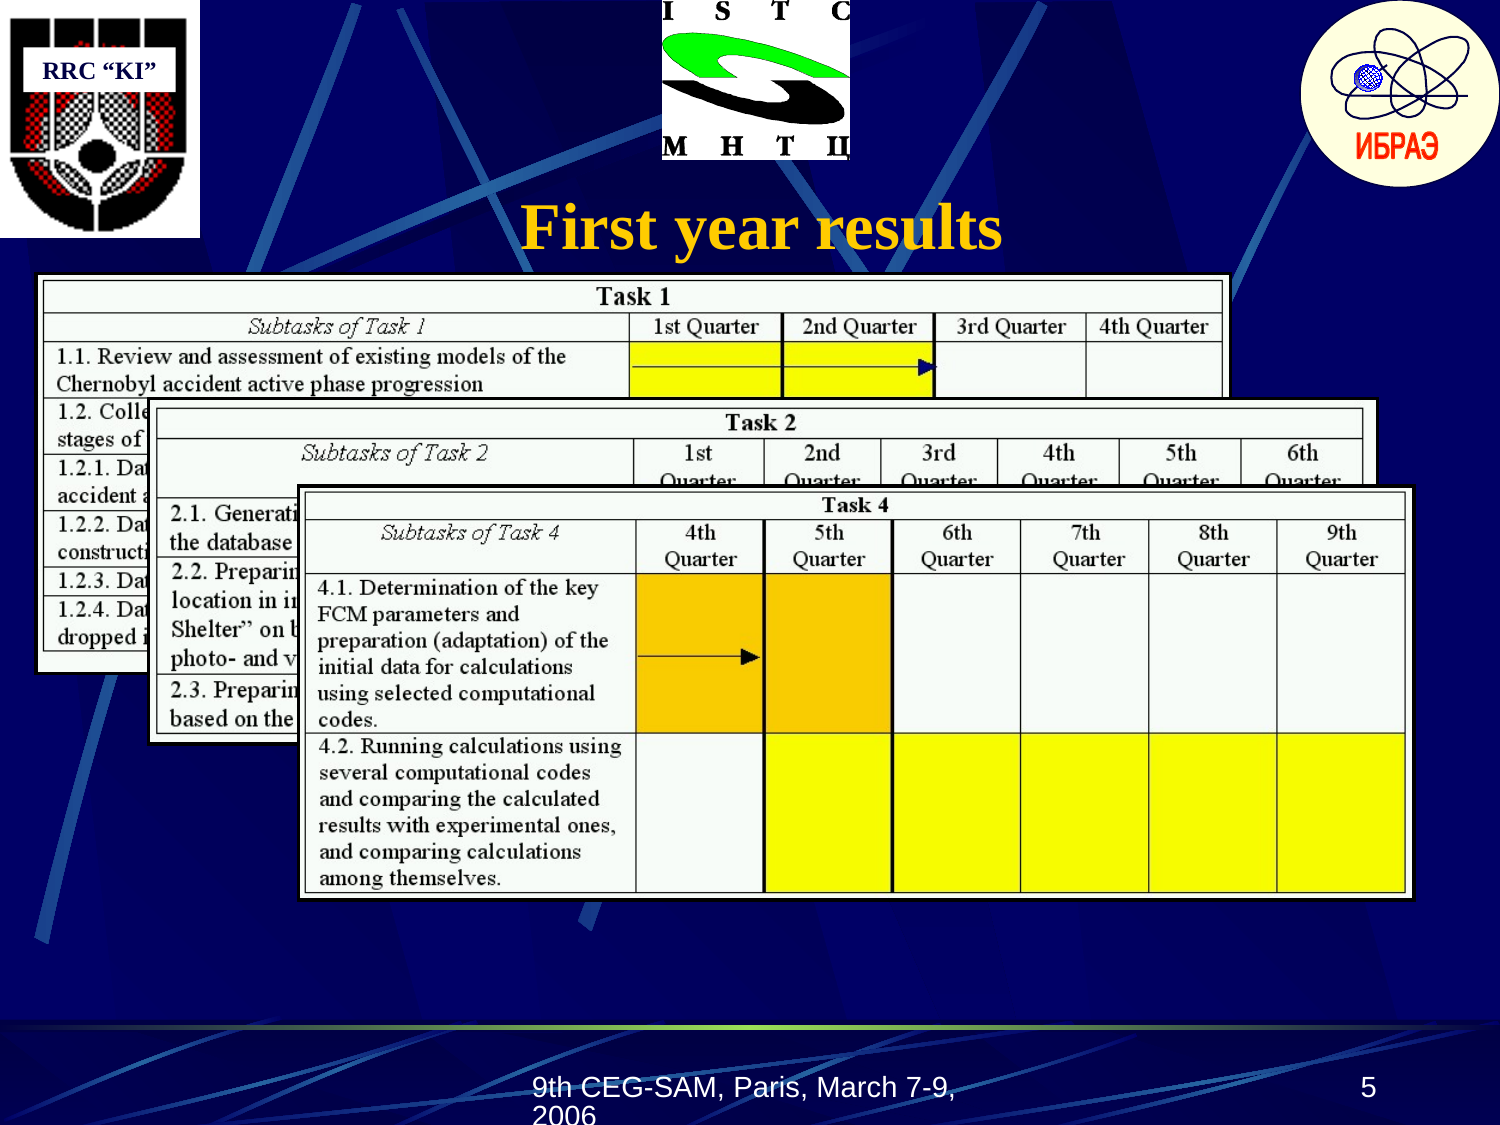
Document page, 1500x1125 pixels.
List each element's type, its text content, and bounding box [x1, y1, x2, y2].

picture [37, 274, 1413, 899]
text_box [1299, 0, 1500, 188]
slide_number 5 [1079, 1035, 1392, 1111]
picture [662, 0, 851, 161]
title First year results [337, 174, 1188, 271]
footer 9th CEG-SAM, Paris, March 7-9, 2006 [516, 1035, 992, 1111]
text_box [0, 0, 201, 238]
